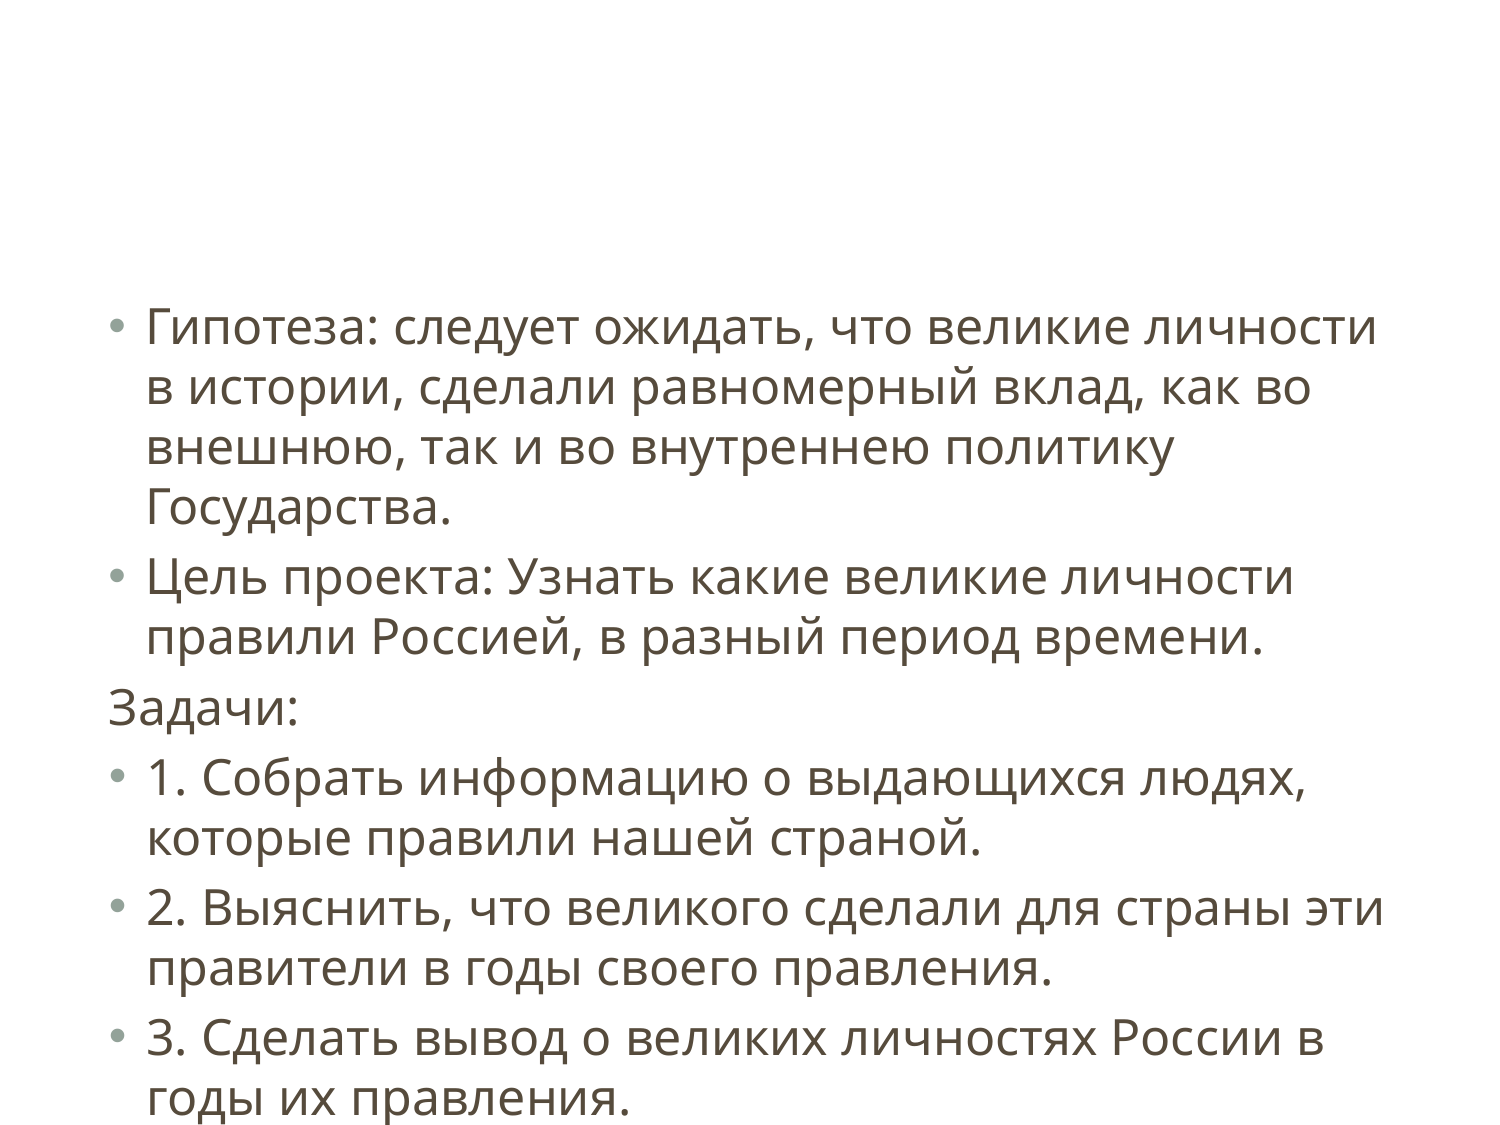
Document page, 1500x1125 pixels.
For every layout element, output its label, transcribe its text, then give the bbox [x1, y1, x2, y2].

text_box Гипотеза: следует ожидать, что великие личности в истории, сделали равномерный вклад, как во внешнюю, так и во внутреннею политику Государства. Цель проекта: Узнать какие великие личности правили Россией, в разный период времени. Задачи: 1. Собрать информацию о выдающихся людях, которые правили нашей страной. 2. Выяснить, что великого сделали для страны эти правители в годы своего правления. 3. Сделать вывод о великих личностях России в годы их правления. [74, 287, 1425, 1005]
